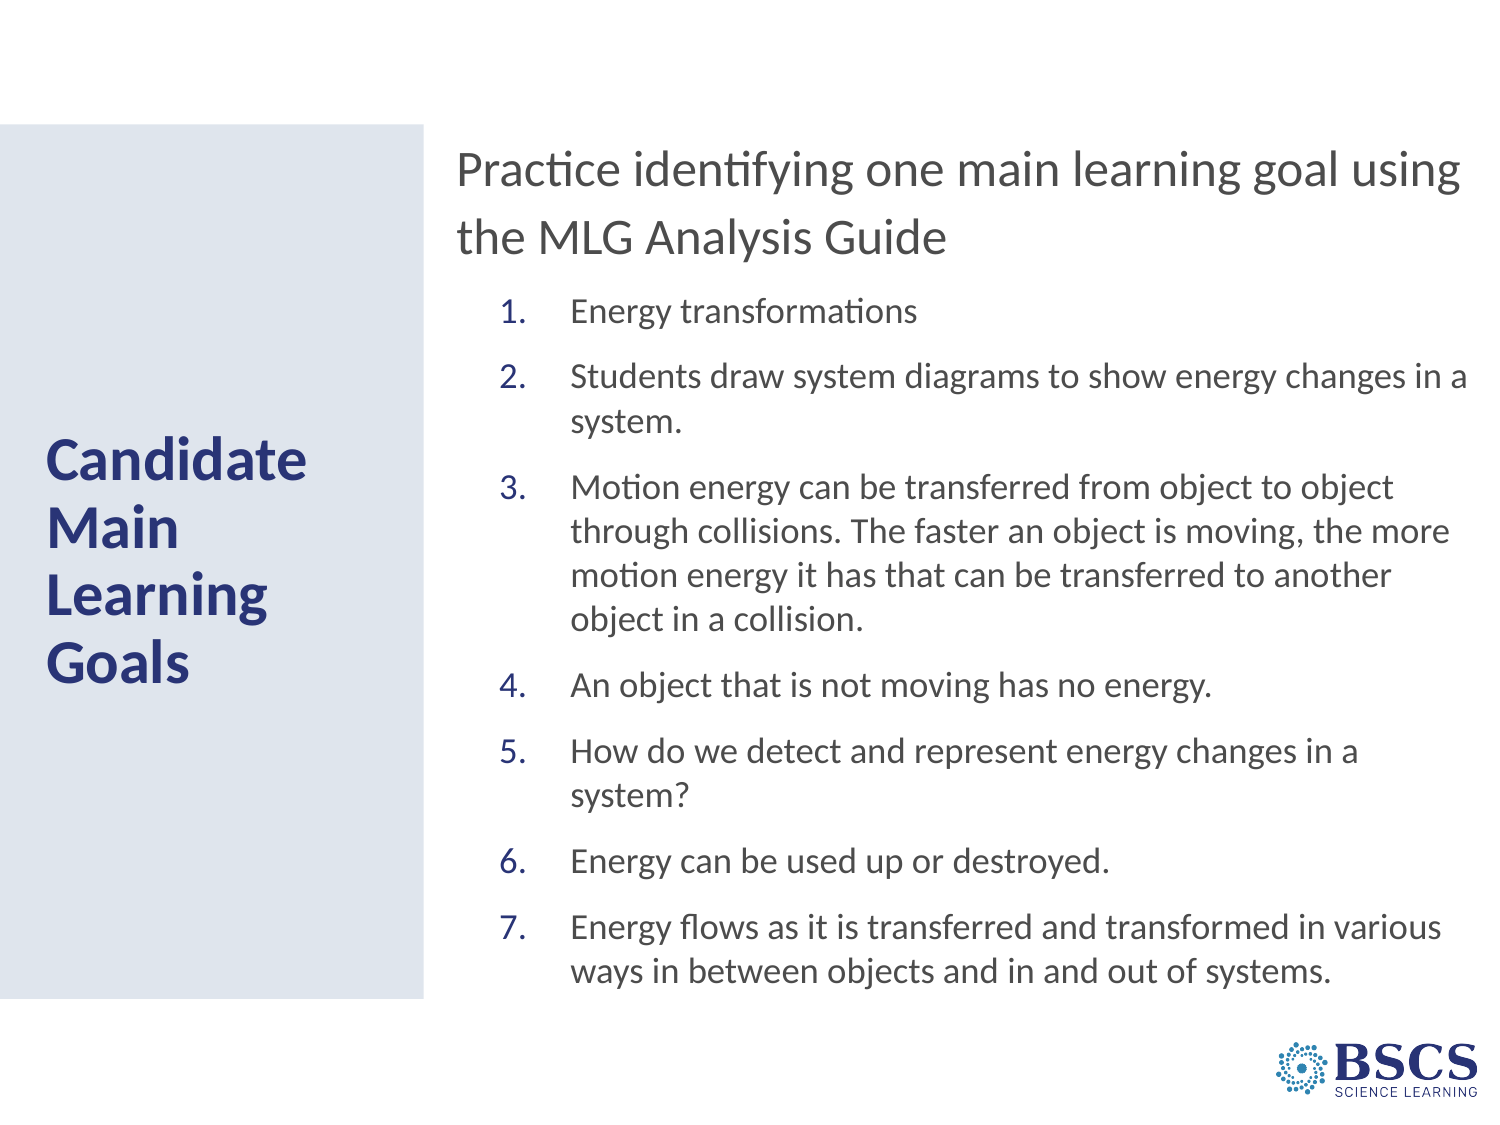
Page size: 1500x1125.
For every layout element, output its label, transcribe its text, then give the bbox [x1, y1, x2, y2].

list Practice identifying one main learning goal using the MLG Analysis Guide Energy transformations Students draw system diagrams to show energy changes in a system. Motion energy can be transferred from object to object through collisions. The faster an object is moving, the more motion energy it has that can be transferred to another object in a collision. An object that is not moving has no energy. How do we detect and represent energy changes in a system? Energy can be used up or destroyed. Energy flows as it is transferred and transformed in various ways in between objects and in and out of systems. [441, 121, 1500, 1003]
picture [1275, 1041, 1478, 1098]
title Candidate Main Learning Goals [31, 184, 394, 940]
